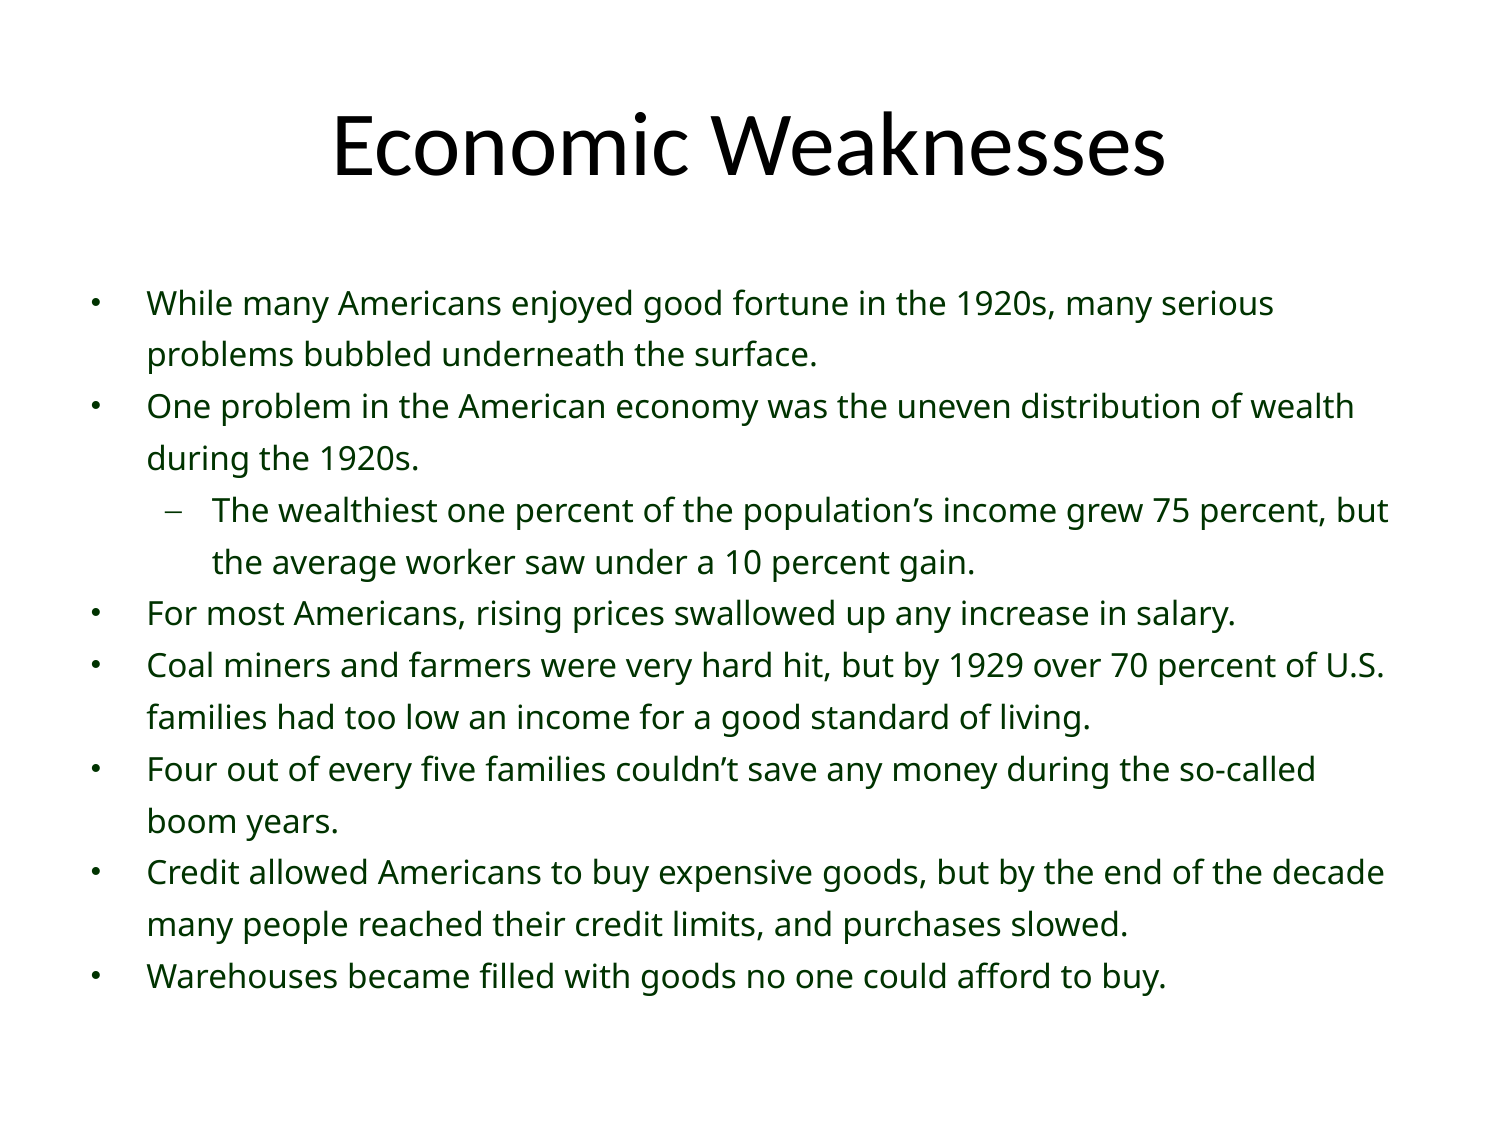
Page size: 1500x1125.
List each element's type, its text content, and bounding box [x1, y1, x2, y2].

list While many Americans enjoyed good fortune in the 1920s, many serious problems bubbled underneath the surface. One problem in the American economy was the uneven distribution of wealth during the 1920s. The wealthiest one percent of the population’s income grew 75 percent, but the average worker saw under a 10 percent gain. For most Americans, rising prices swallowed up any increase in salary. Coal miners and farmers were very hard hit, but by 1929 over 70 percent of U.S. families had too low an income for a good standard of living. Four out of every five families couldn’t save any money during the so-called boom years. Credit allowed Americans to buy expensive goods, but by the end of the decade many people reached their credit limits, and purchases slowed. Warehouses became filled with goods no one could afford to buy. [75, 262, 1425, 1005]
title Economic Weaknesses [75, 45, 1425, 233]
